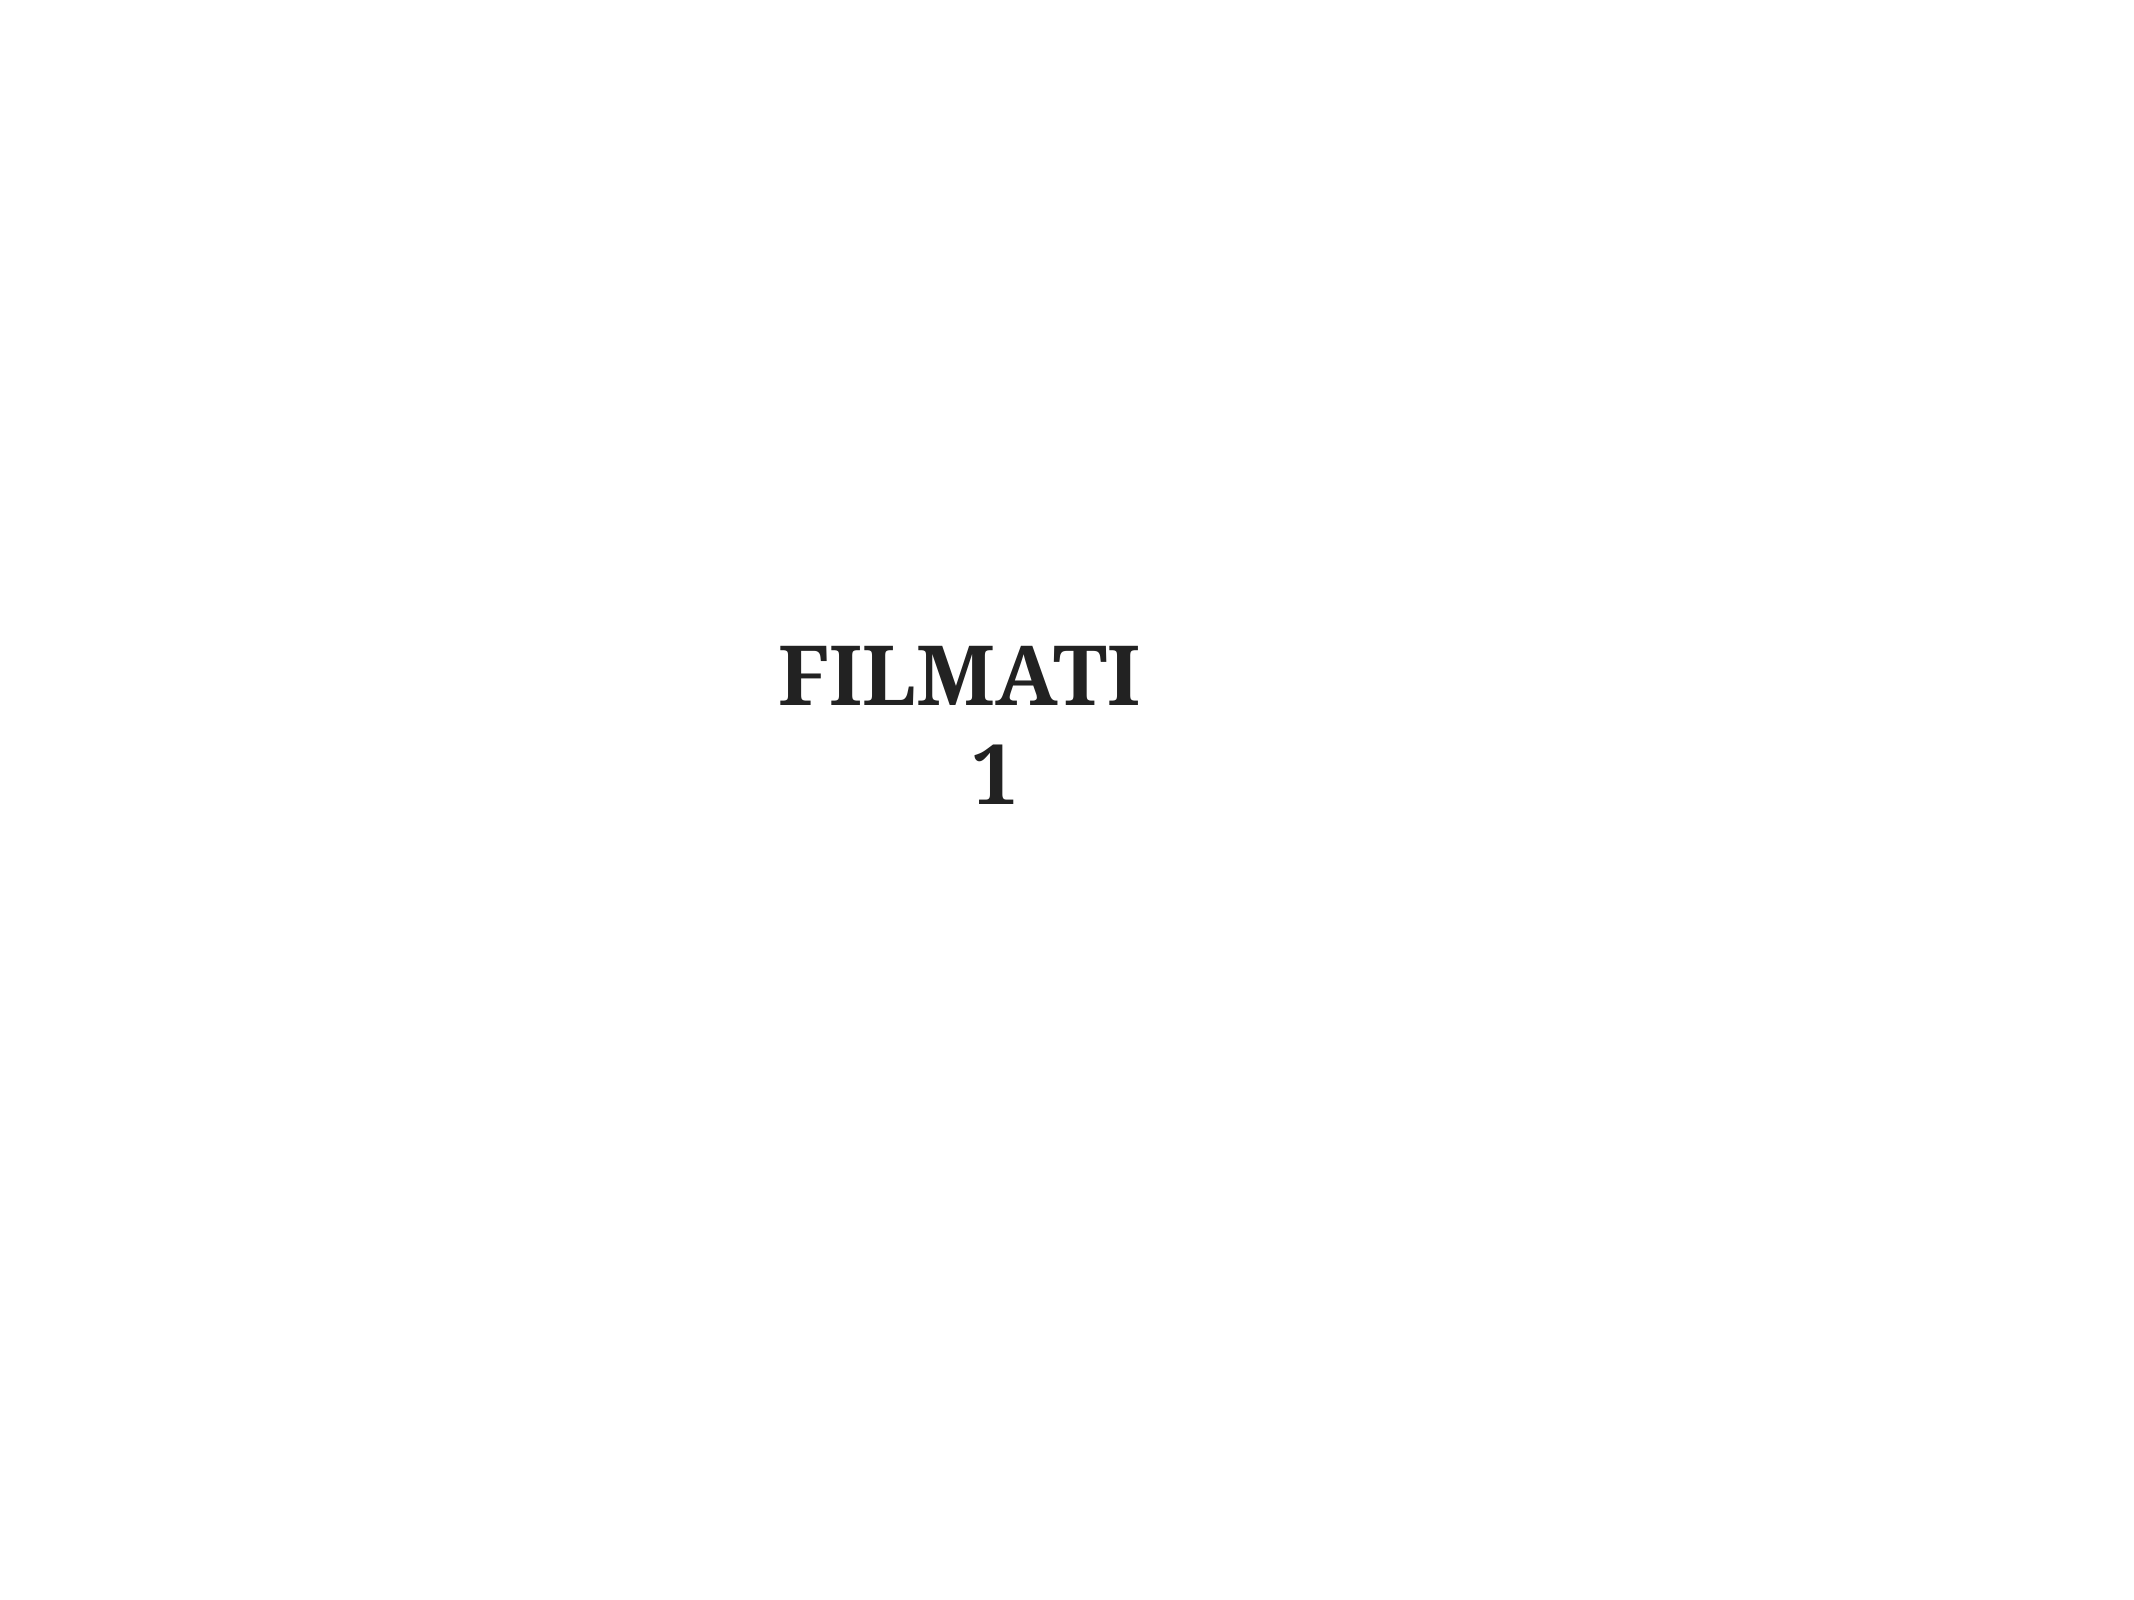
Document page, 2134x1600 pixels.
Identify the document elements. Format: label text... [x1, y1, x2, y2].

text_box FILMATI 1 [612, 615, 1350, 829]
